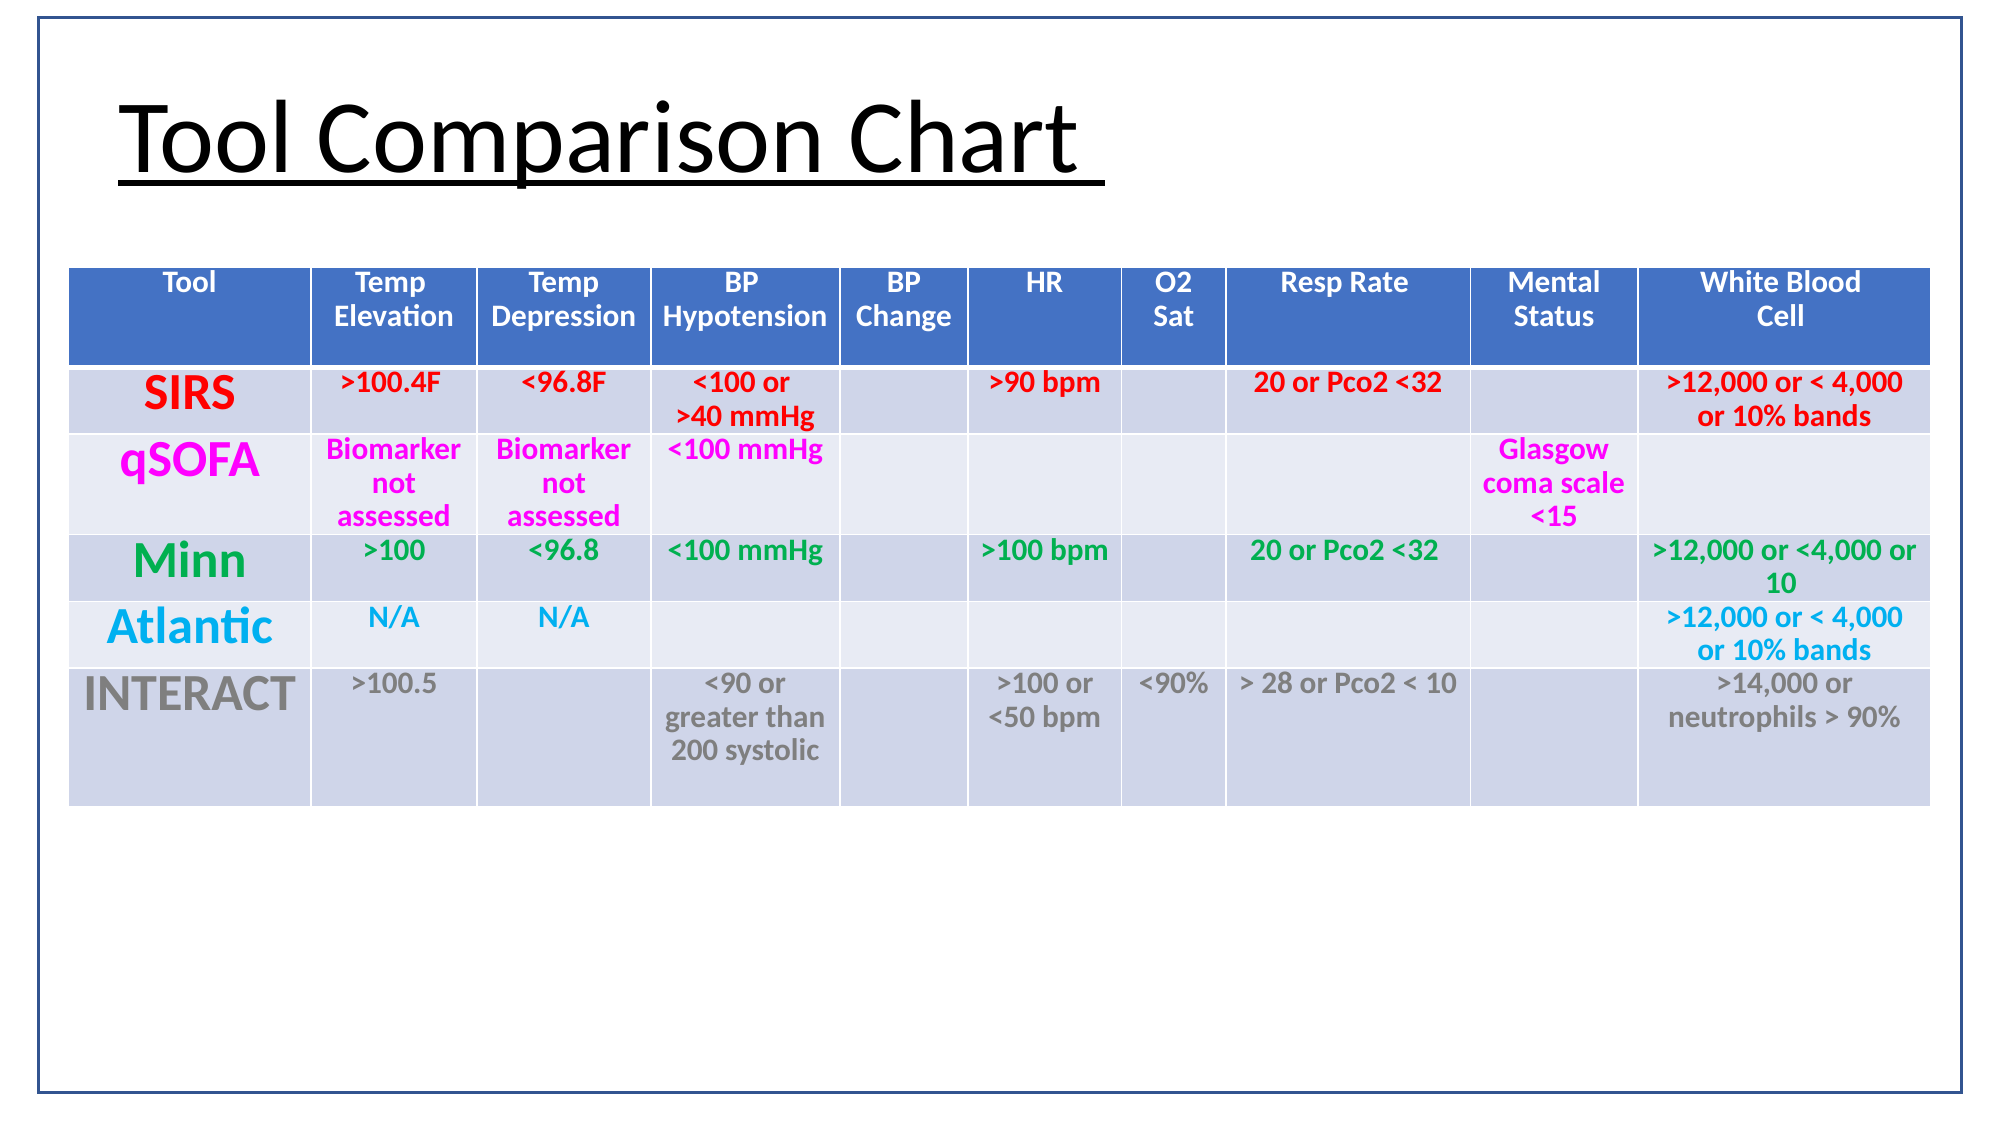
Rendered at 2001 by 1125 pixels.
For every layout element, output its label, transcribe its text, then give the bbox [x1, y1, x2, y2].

table_cell [478, 669, 650, 806]
table_cell [841, 669, 967, 806]
table_cell >100 or <50 bpm [969, 669, 1121, 806]
table_cell qSOFA [69, 435, 310, 534]
table_cell [1227, 435, 1470, 534]
table_header White Blood Cell [1639, 268, 1930, 365]
table_cell >100.4F [312, 370, 476, 433]
table_header BP Change [841, 268, 967, 365]
table_cell [1471, 602, 1637, 667]
table_cell <100 mmHg [652, 535, 839, 601]
table_cell <96.8 [478, 535, 650, 601]
table_cell 20 or Pco2 <32 [1227, 535, 1470, 601]
table_cell Glasgow coma scale <15 [1471, 435, 1637, 534]
table_cell >12,000 or < 4,000 or 10% bands [1639, 370, 1930, 433]
table_cell >100 bpm [969, 535, 1121, 601]
text_box CDC, Sepsis Alliance® and the Rory Staunton Foundation for Sepsis Prevention Fact Sheet [37, 16, 1963, 1094]
table_cell [1122, 602, 1225, 667]
table_cell >100.5 [312, 669, 476, 806]
table_cell <90% [1122, 669, 1225, 806]
table_header HR [969, 268, 1121, 365]
table_cell [1122, 535, 1225, 601]
table_cell [841, 435, 967, 534]
table_cell <90 or greater than 200 systolic [652, 669, 839, 806]
table_cell [1471, 535, 1637, 601]
table_header O2 Sat [1122, 268, 1225, 365]
table_cell <100 mmHg [652, 435, 839, 534]
table_cell N/A [478, 602, 650, 667]
table_cell Atlantic [69, 602, 310, 667]
table_header Resp Rate [1227, 268, 1470, 365]
table_cell [969, 435, 1121, 534]
table_cell [1122, 435, 1225, 534]
table_cell <100 or >40 mmHg [652, 370, 839, 433]
table_cell INTERACT [69, 669, 310, 806]
table_cell Biomarker not assessed [478, 435, 650, 534]
table_header Temp Depression [478, 268, 650, 365]
table_cell [841, 370, 967, 433]
table_cell SIRS [69, 370, 310, 433]
table_cell [1639, 435, 1930, 534]
table_header Temp Elevation [312, 268, 476, 365]
table_cell >12,000 or < 4,000 or 10% bands [1639, 602, 1930, 667]
table_cell >14,000 or neutrophils > 90% [1639, 669, 1930, 806]
table_cell Minn [69, 535, 310, 601]
table_header Tool [69, 268, 310, 365]
table_cell > 28 or Pco2 < 10 [1227, 669, 1470, 806]
table_cell Biomarker not assessed [312, 435, 476, 534]
table_cell [1471, 370, 1637, 433]
table_cell [1227, 602, 1470, 667]
table_cell 20 or Pco2 <32 [1227, 370, 1470, 433]
text_box Tool Comparison Chart [103, 61, 1499, 202]
table_cell [841, 602, 967, 667]
table_cell <96.8F [478, 370, 650, 433]
table_cell [969, 602, 1121, 667]
table_cell >90 bpm [969, 370, 1121, 433]
table_cell [1471, 669, 1637, 806]
table_cell N/A [312, 602, 476, 667]
table_cell >100 [312, 535, 476, 601]
table_cell [841, 535, 967, 601]
table_header BP Hypotension [652, 268, 839, 365]
table_cell [652, 602, 839, 667]
table_cell >12,000 or <4,000 or 10 [1639, 535, 1930, 601]
table_cell [1122, 370, 1225, 433]
table_header Mental Status [1471, 268, 1637, 365]
